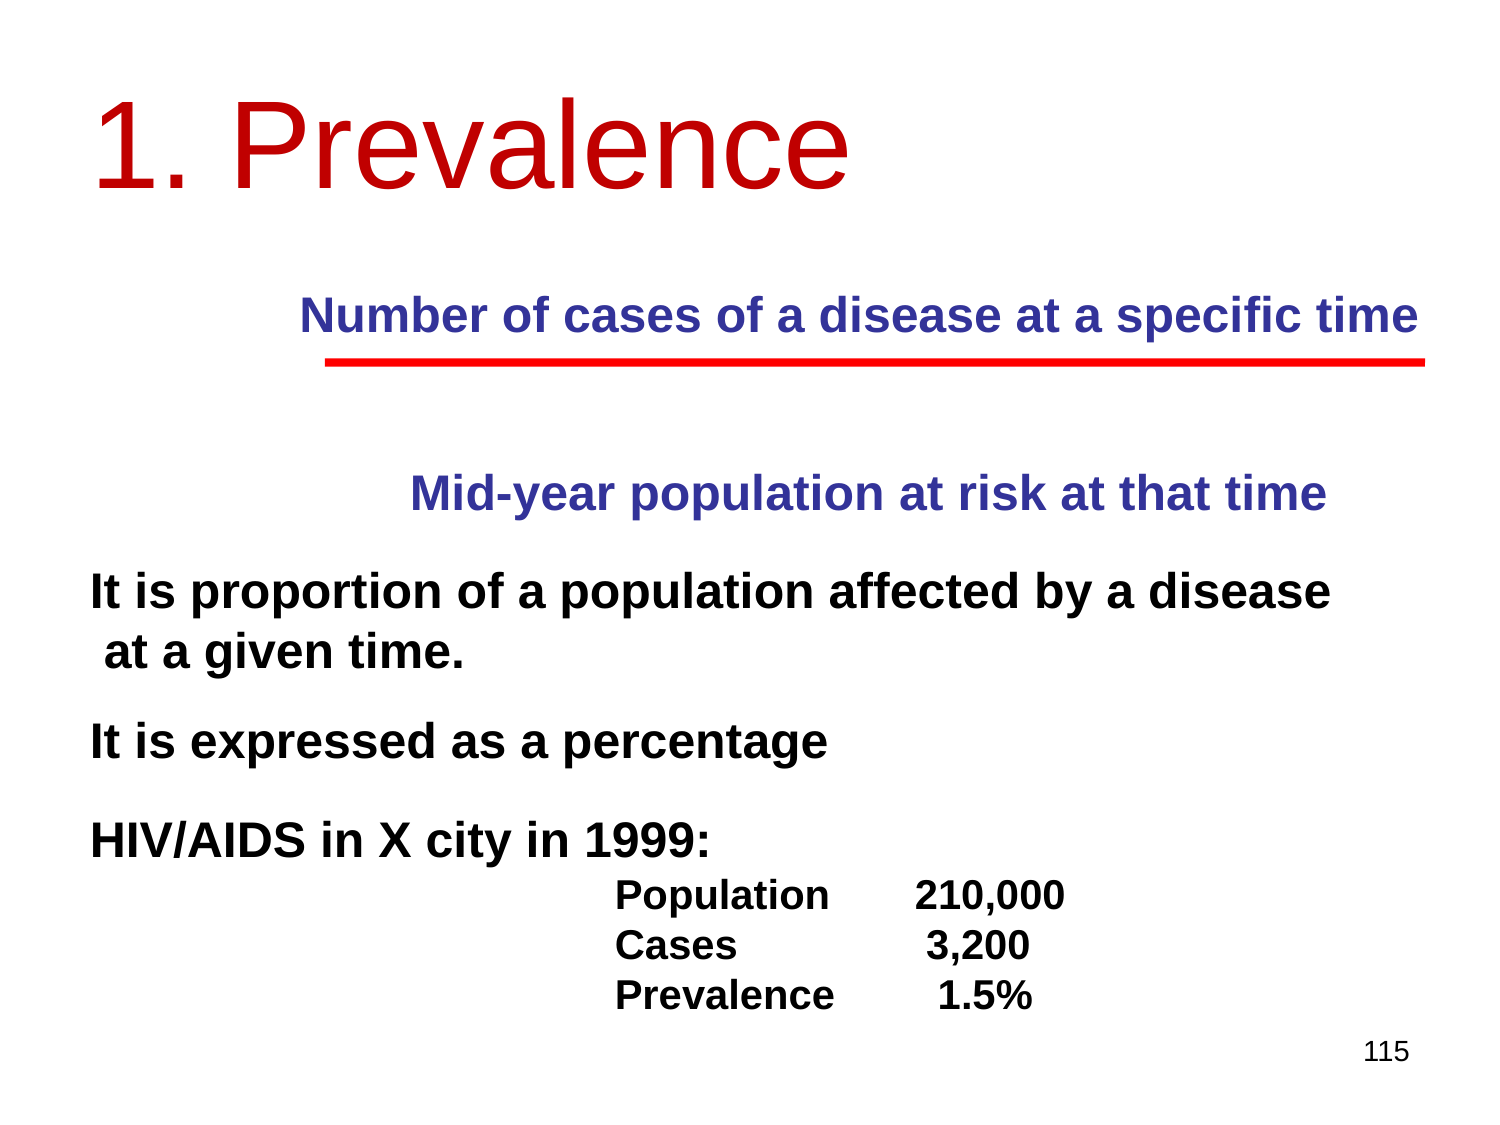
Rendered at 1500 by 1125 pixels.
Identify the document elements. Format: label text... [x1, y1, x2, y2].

title 1. Prevalence [75, 45, 1425, 233]
slide_number 115 [1074, 1024, 1426, 1103]
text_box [274, 257, 1463, 456]
text_box It is proportion of a population affected by a disease at a given time. It is expressed as a percentage HIV/AIDS in X city in 1999: Population 210,000 Cases 3,200 Prevalence 1.5% [74, 550, 1430, 1026]
